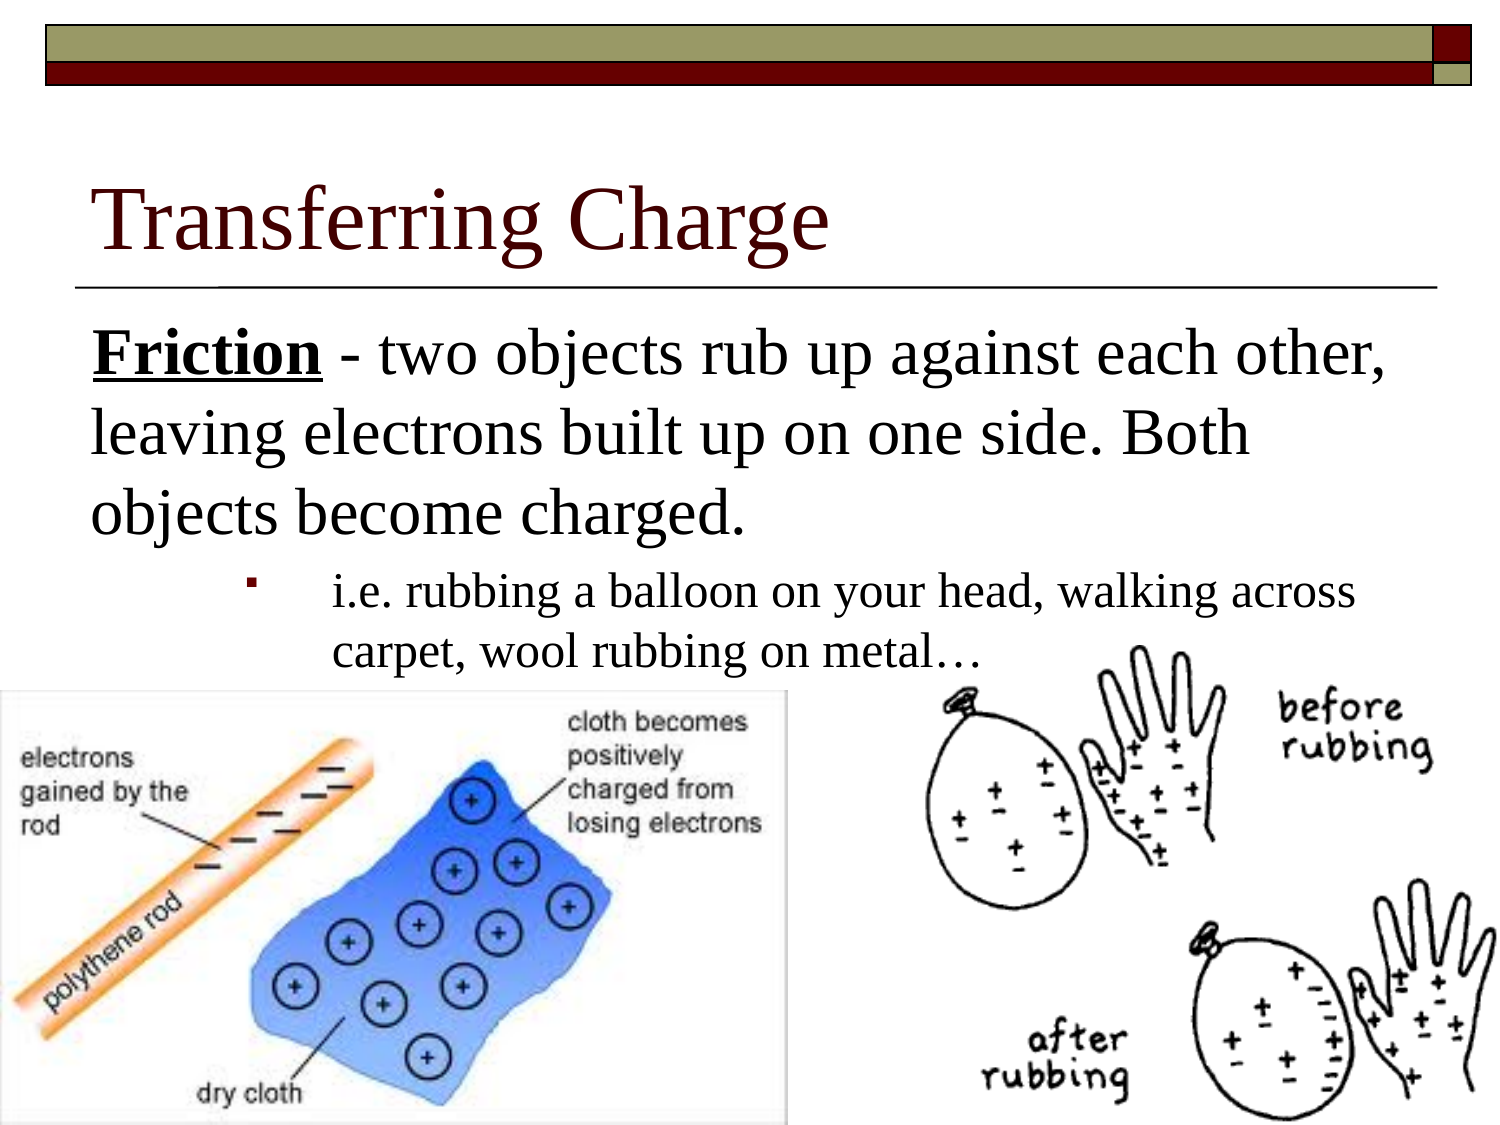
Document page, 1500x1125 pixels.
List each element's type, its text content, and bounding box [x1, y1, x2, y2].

picture [0, 690, 788, 1125]
title Transferring Charge [74, 87, 1426, 276]
picture [924, 645, 1500, 1125]
list Friction - two objects rub up against each other, leaving electrons built up on one side. Both objects become charged. i.e. rubbing a balloon on your head, walking across carpet, wool rubbing on metal… [74, 299, 1426, 1006]
